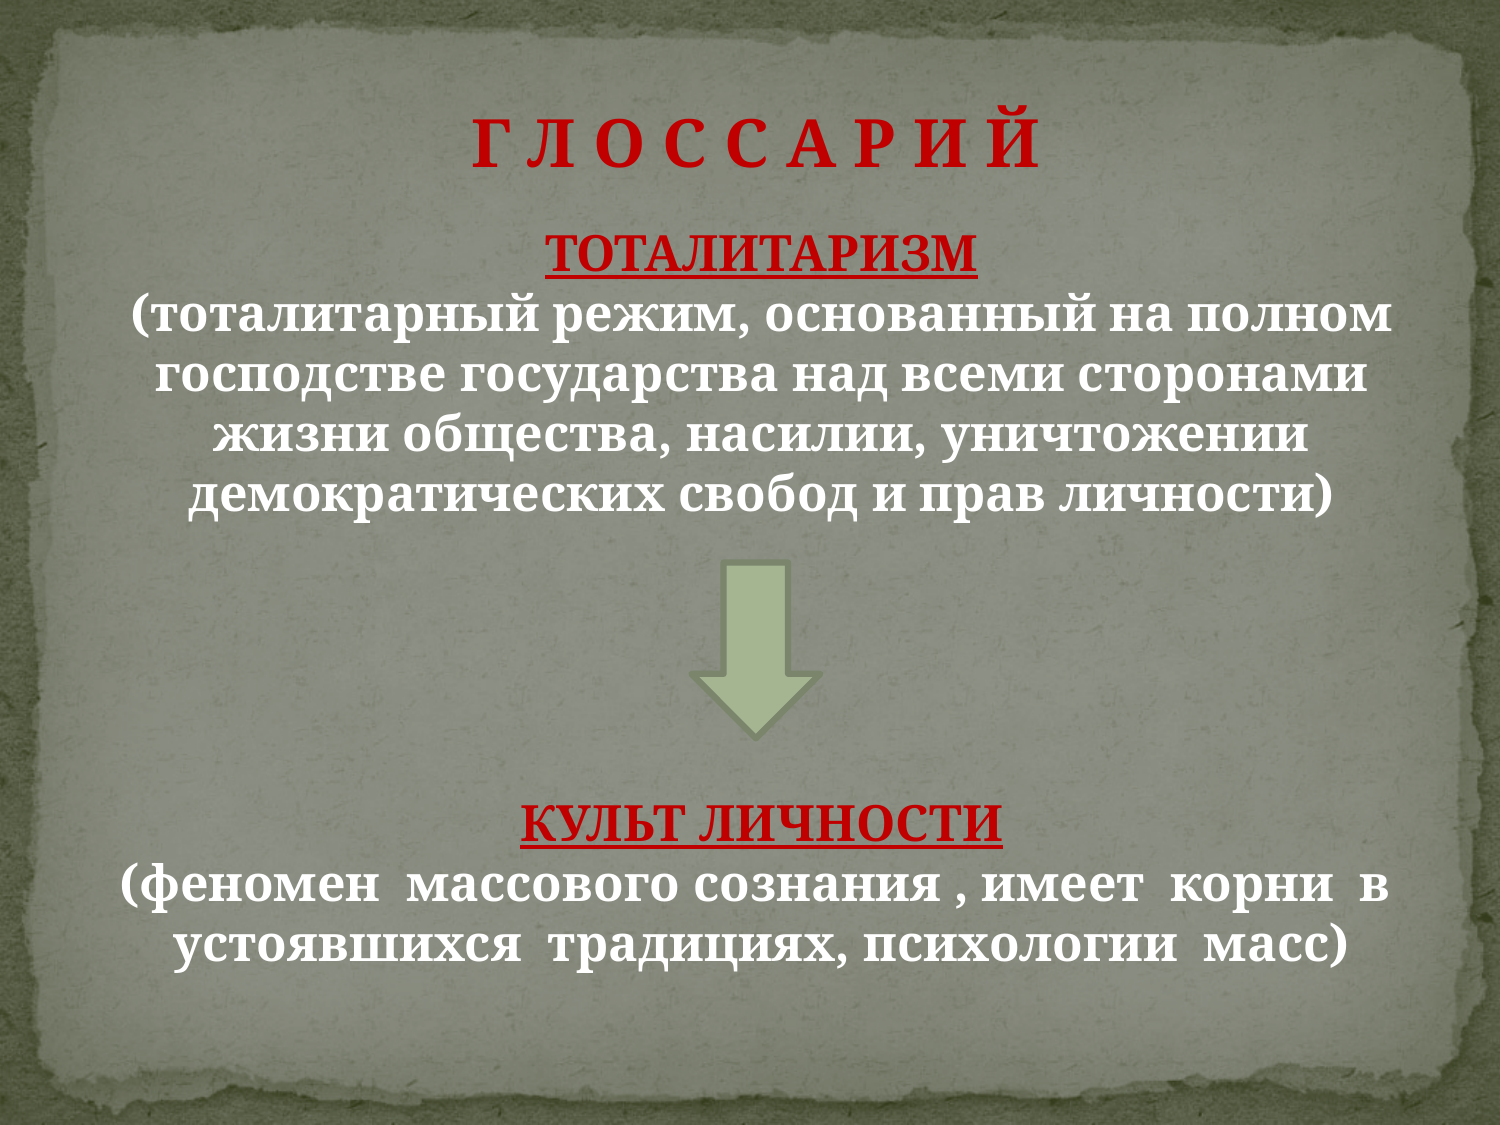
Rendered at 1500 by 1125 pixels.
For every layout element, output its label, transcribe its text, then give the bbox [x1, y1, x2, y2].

text_box Г Л О С С А Р И Й [398, 93, 1114, 189]
text_box [688, 559, 824, 742]
text_box ТОТАЛИТАРИЗМ (тоталитарный режим, основанный на полном господстве государства над всеми сторонами жизни общества, насилии, уничтожении демократических свобод и прав личности) КУЛЬТ ЛИЧНОСТИ (феномен массового сознания , имеет корни в устоявшихся традициях, психологии масс) [82, 214, 1442, 979]
